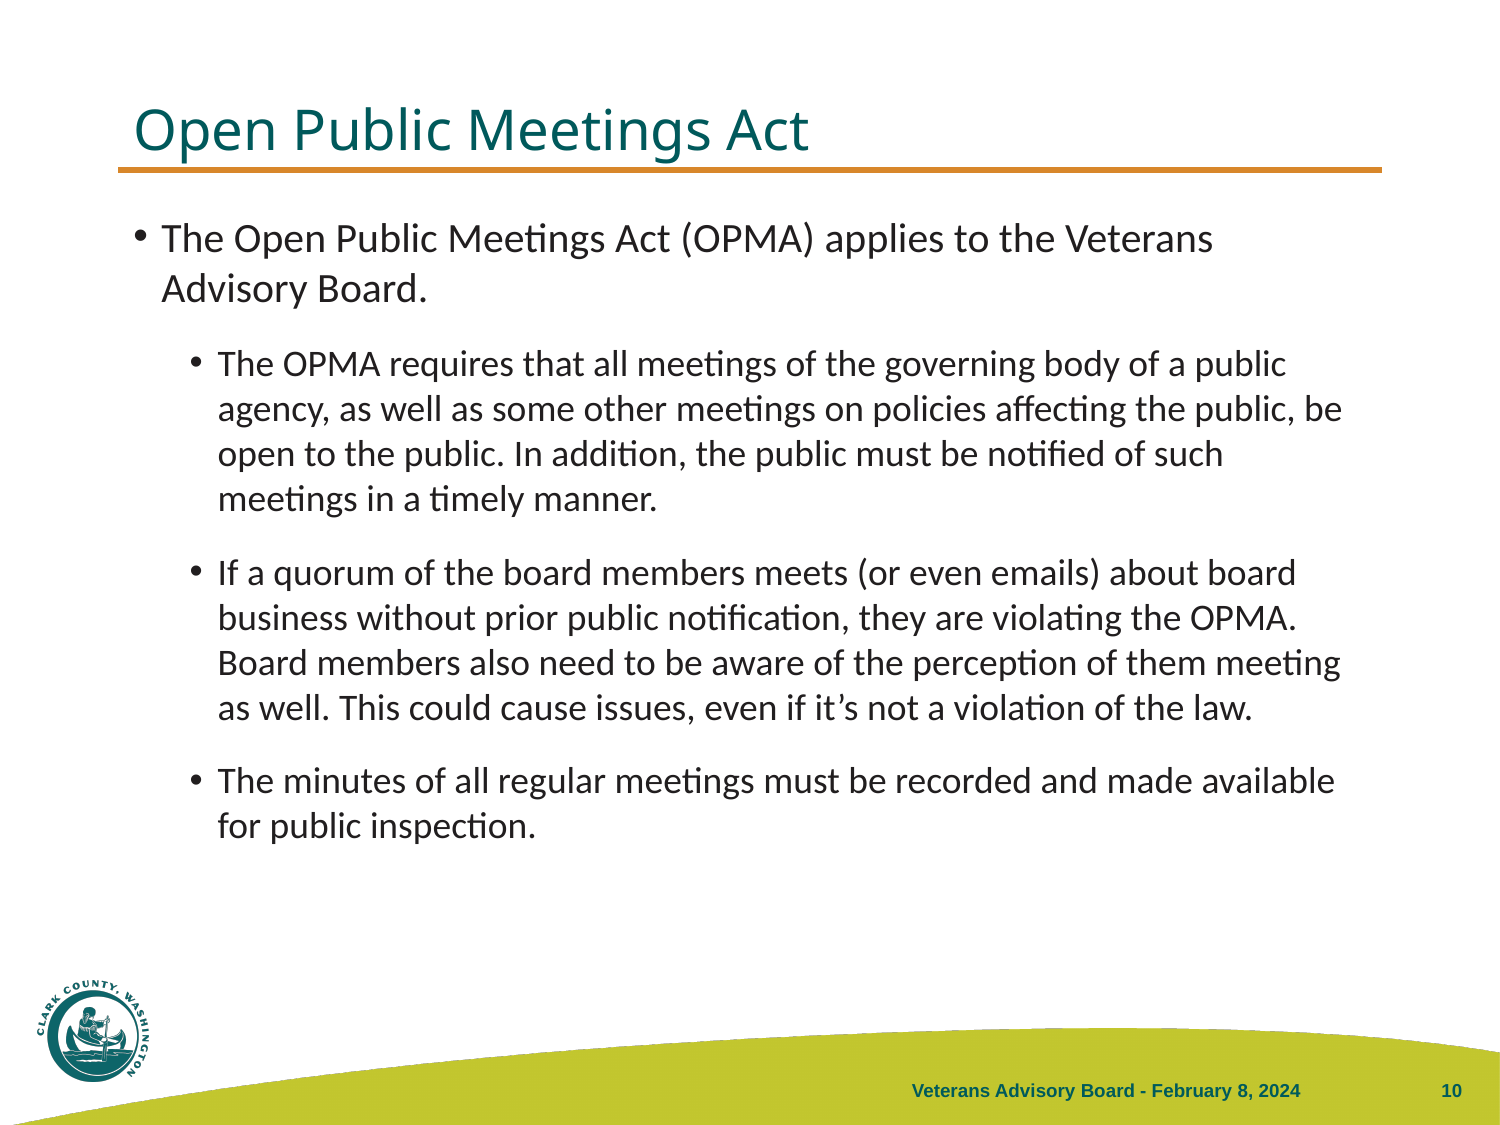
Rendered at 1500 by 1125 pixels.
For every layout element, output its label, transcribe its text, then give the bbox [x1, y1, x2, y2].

picture [0, 980, 1500, 1125]
list The Open Public Meetings Act (OPMA) applies to the Veterans Advisory Board. The OPMA requires that all meetings of the governing body of a public agency, as well as some other meetings on policies affecting the public, be open to the public. In addition, the public must be notified of such meetings in a timely manner. If a quorum of the board members meets (or even emails) about board business without prior public notification, they are violating the OPMA. Board members also need to be aware of the perception of them meeting as well. This could cause issues, even if it’s not a violation of the law. The minutes of all regular meetings must be recorded and made available for public inspection. [118, 203, 1382, 941]
title Open Public Meetings Act [118, 59, 1382, 171]
footer Veterans Advisory Board - February 8, 2024 [374, 1059, 1316, 1120]
slide_number 10 [1407, 1059, 1478, 1120]
